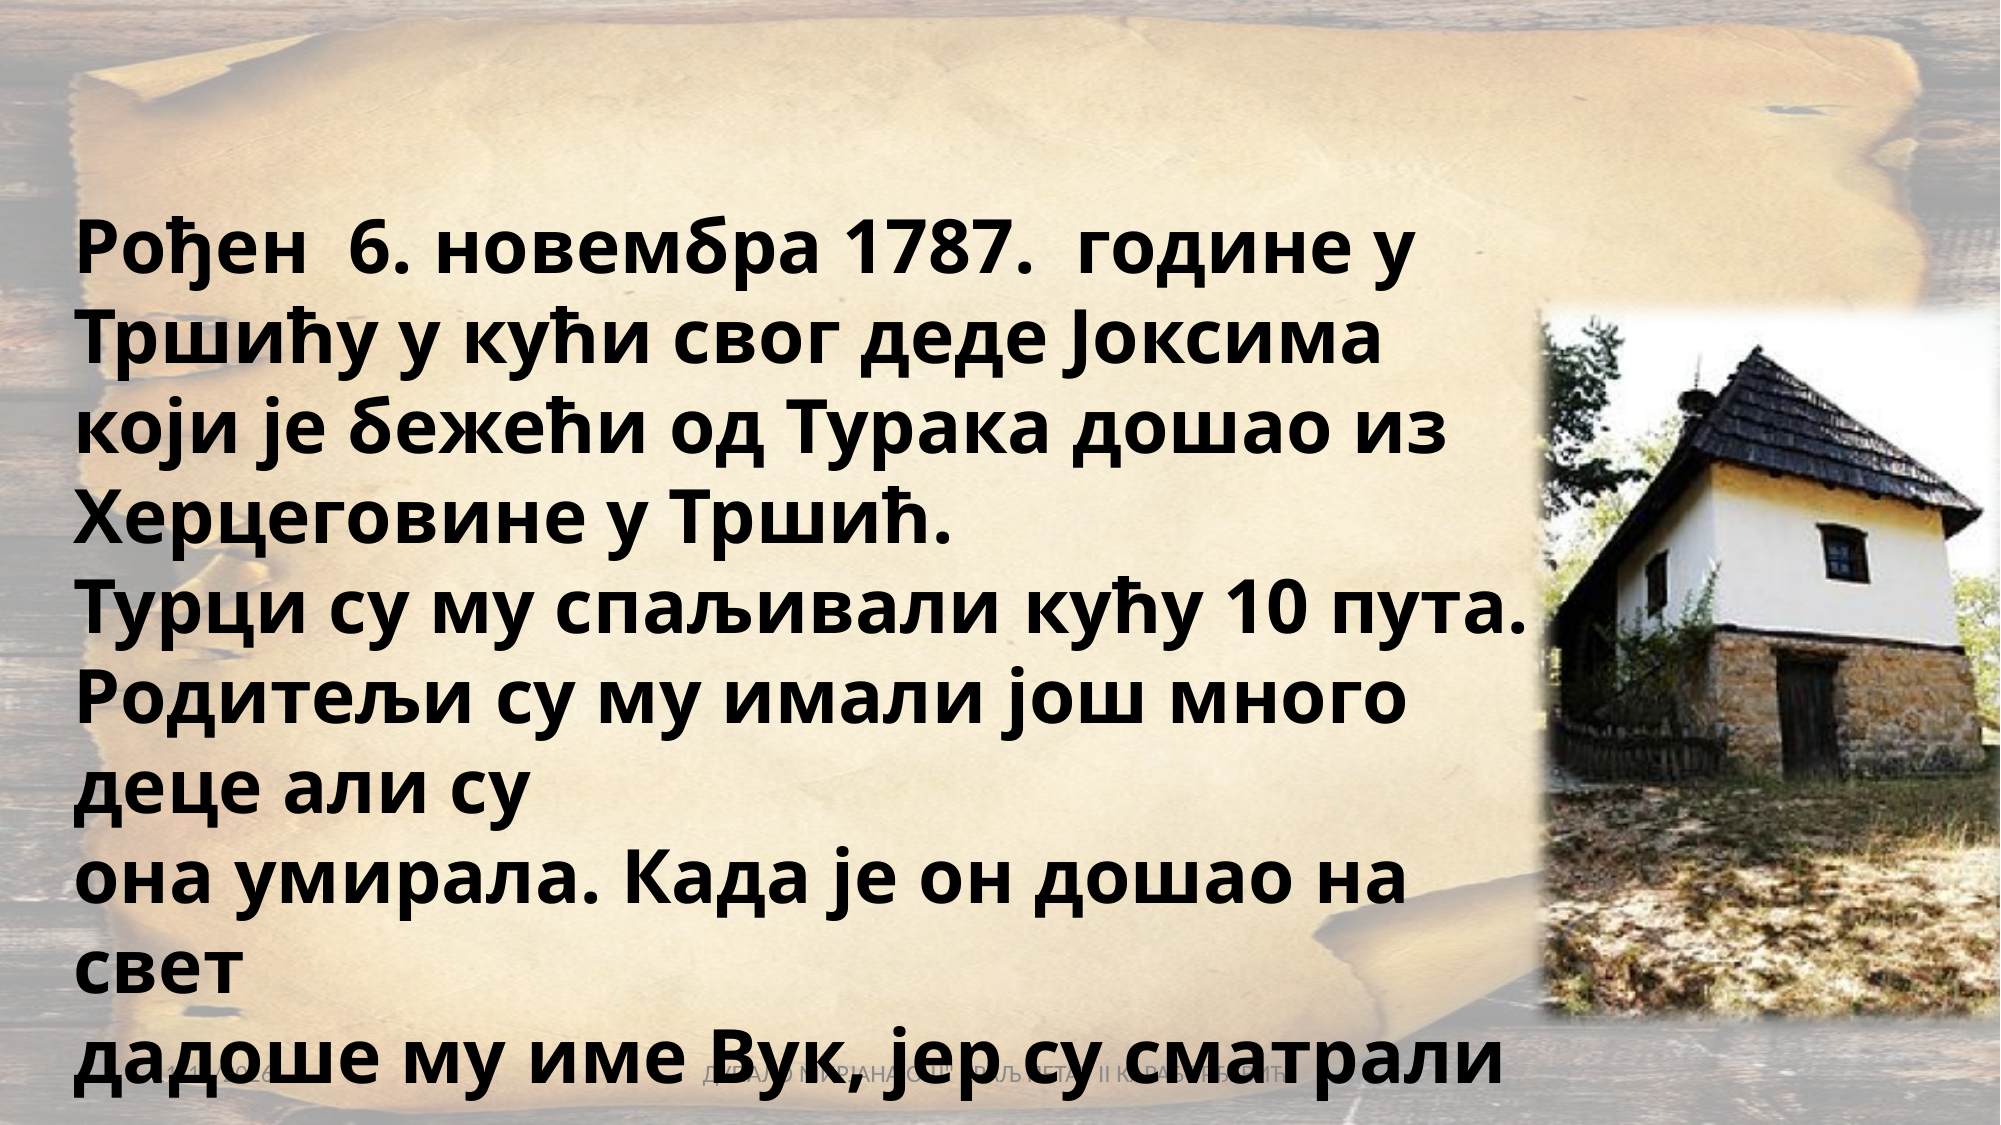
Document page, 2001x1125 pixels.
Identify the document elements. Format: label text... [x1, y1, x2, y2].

text_box Рођен 6. новембра 1787. године у Тршићу у кући свог дедe Јоксима који је бежећи од Турака дошао из Херцеговине у Тршић. Турци су му спаљивали кућу 10 пута. Родитељи су му имали још много деце али су она умирала. Када је он дошао на свет дадоше му име Вук, јер су сматрали да децу односе вештице, а сада на ,,вука’’ неће смети. [58, 191, 1562, 1125]
picture [1526, 290, 2000, 1033]
